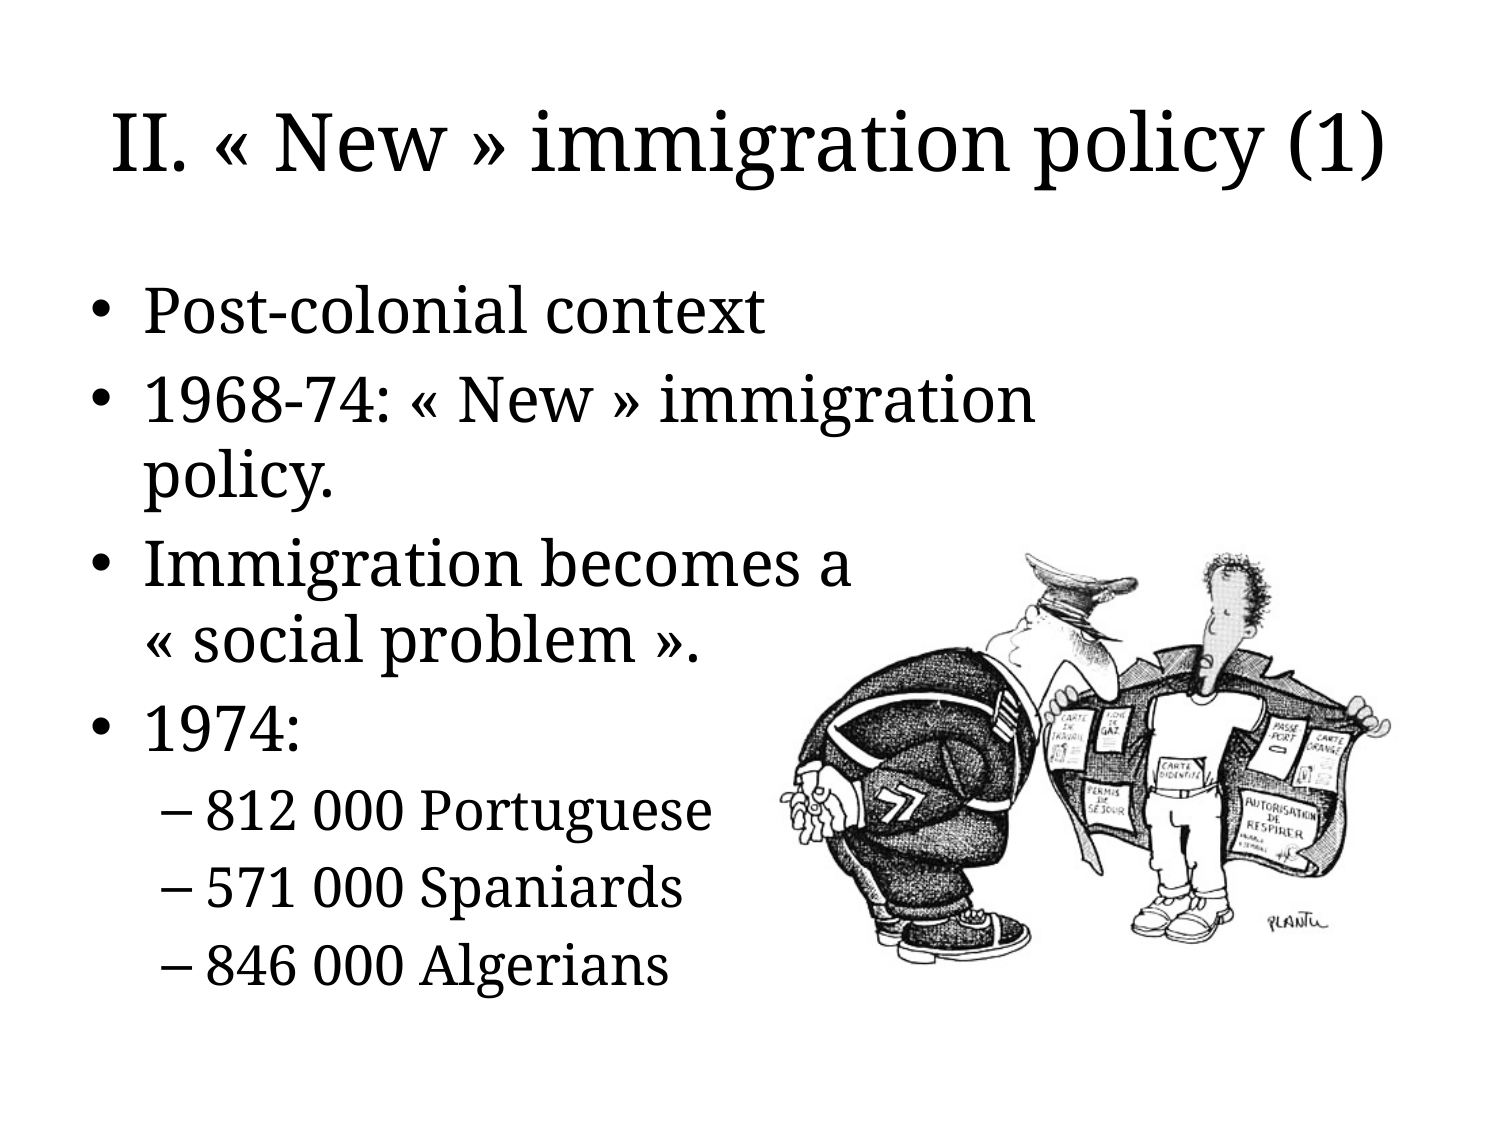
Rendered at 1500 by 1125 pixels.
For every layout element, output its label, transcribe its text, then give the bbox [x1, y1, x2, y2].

title II. « New » immigration policy (1) [75, 45, 1425, 233]
picture [727, 490, 1426, 1029]
list Post-colonial context 1968-74: « New » immigration policy. Immigration becomes a « social problem ». 1974: 812 000 Portuguese 571 000 Spaniards 846 000 Algerians [75, 262, 1055, 1005]
